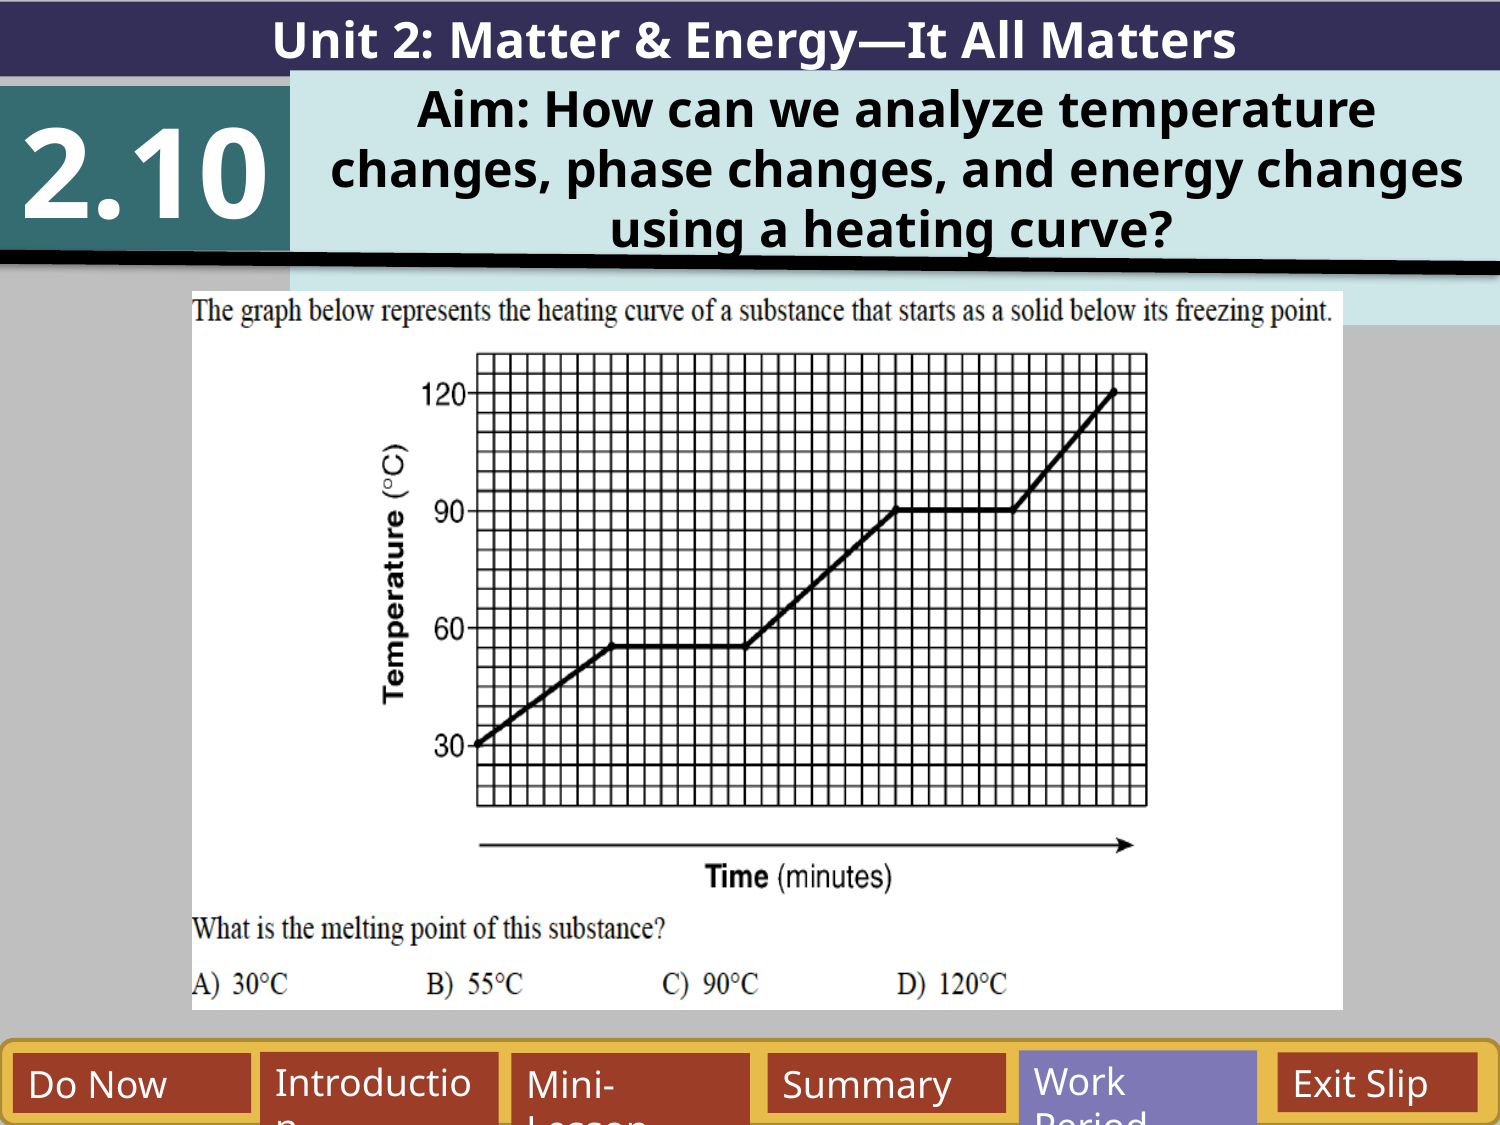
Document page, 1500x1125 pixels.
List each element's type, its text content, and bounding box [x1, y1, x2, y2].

text_box Aim: How can we analyze temperature changes, phase changes, and energy changes using a heating curve? [290, 277, 1500, 326]
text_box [0, 256, 1500, 269]
text_box 2.10 [0, 86, 290, 250]
text_box Unit 2: Matter & Energy—It All Matters [0, 1, 1500, 77]
text_box Aim: How can we analyze temperature changes, phase changes, and energy changes using a heating curve? [290, 70, 1500, 256]
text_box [0, 1039, 1500, 1125]
picture [192, 291, 1344, 1010]
